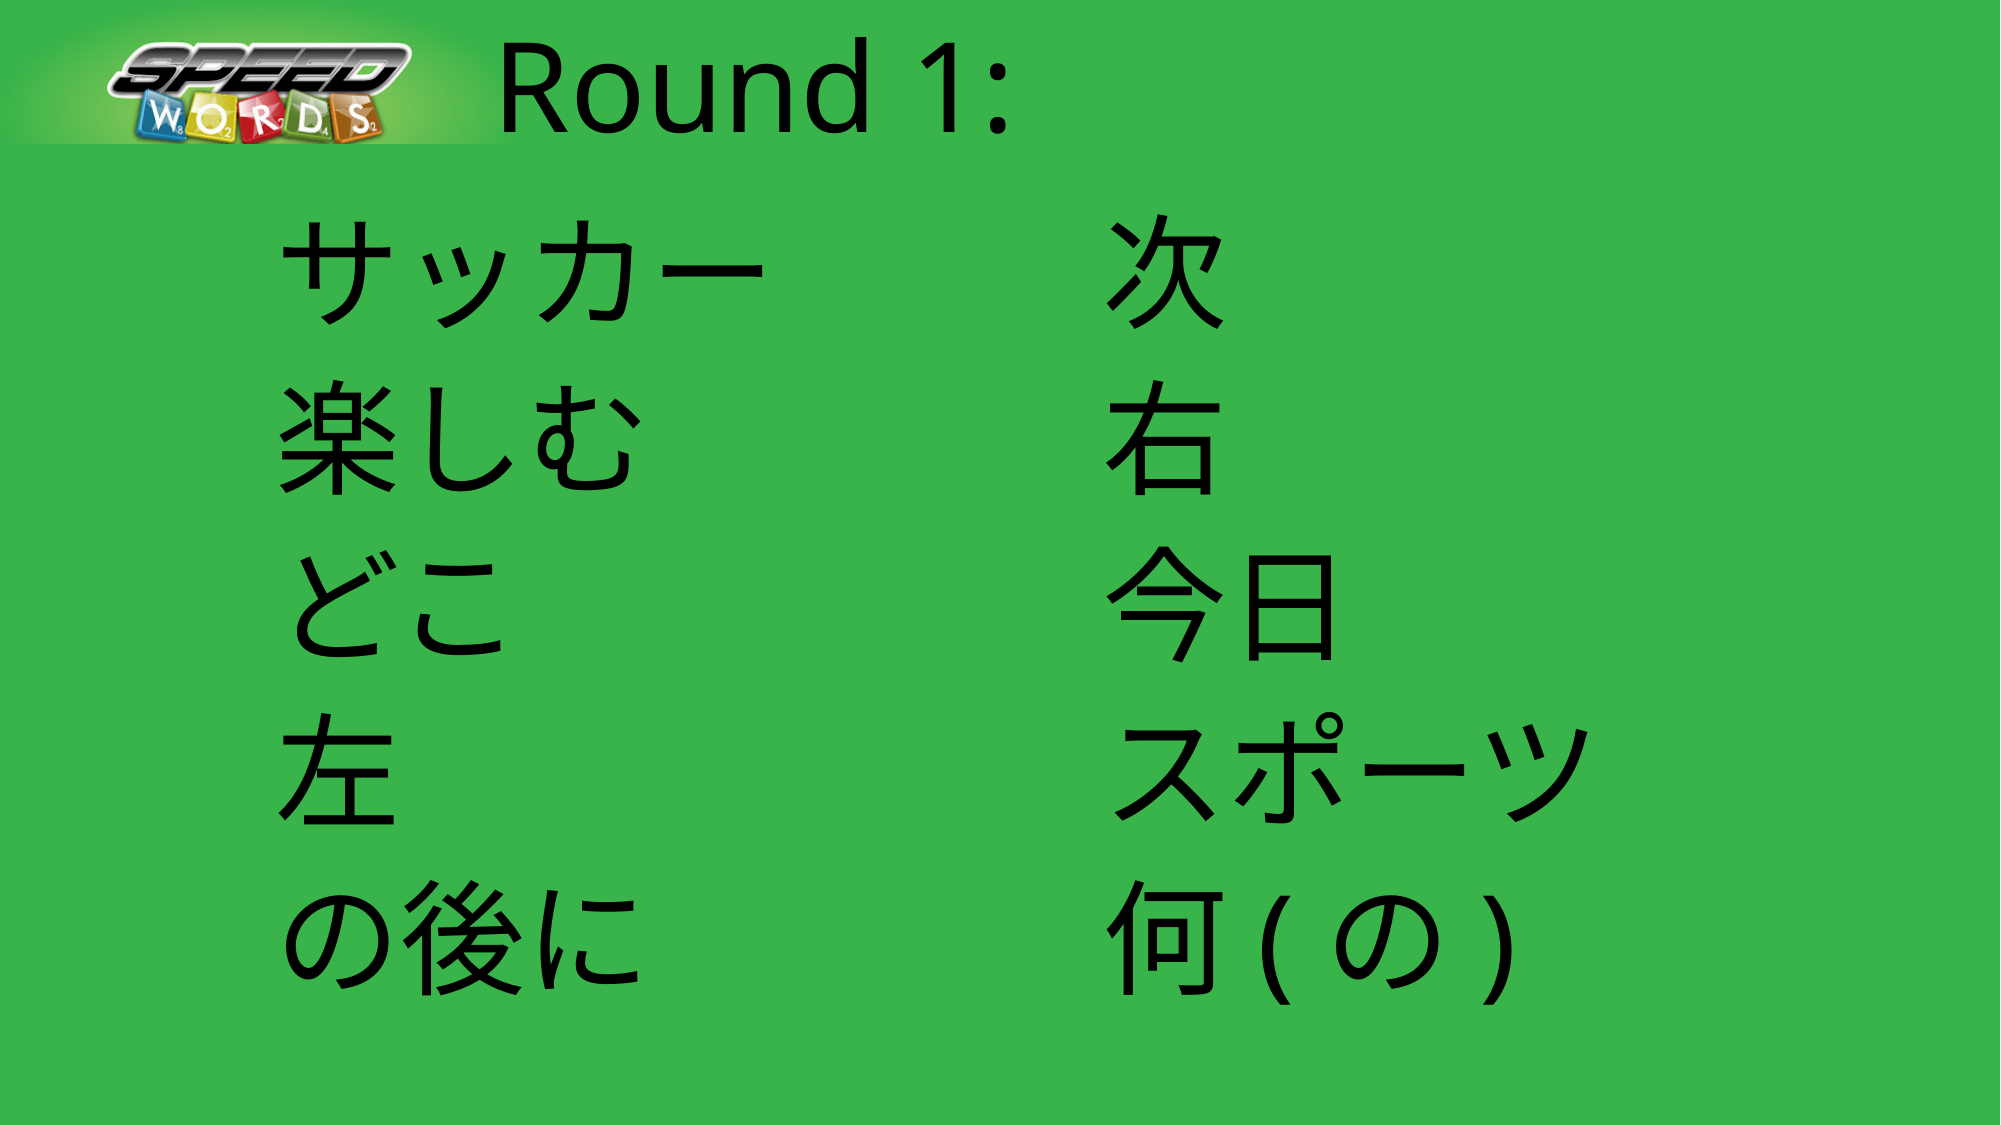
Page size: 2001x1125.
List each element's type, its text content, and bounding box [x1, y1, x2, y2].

text_box 何(の) [1087, 853, 1676, 1018]
text_box 今日 [1087, 519, 1676, 685]
text_box サッカー [260, 186, 849, 352]
text_box 左 [260, 686, 849, 852]
picture [0, 0, 522, 144]
text_box 次 [1087, 186, 1676, 352]
text_box Round 1: [477, 0, 1479, 165]
text_box スポーツ [1087, 686, 1676, 852]
text_box 右 [1087, 353, 1676, 519]
text_box の後に [260, 853, 849, 1018]
text_box 楽しむ [260, 353, 849, 519]
text_box どこ [260, 519, 849, 685]
